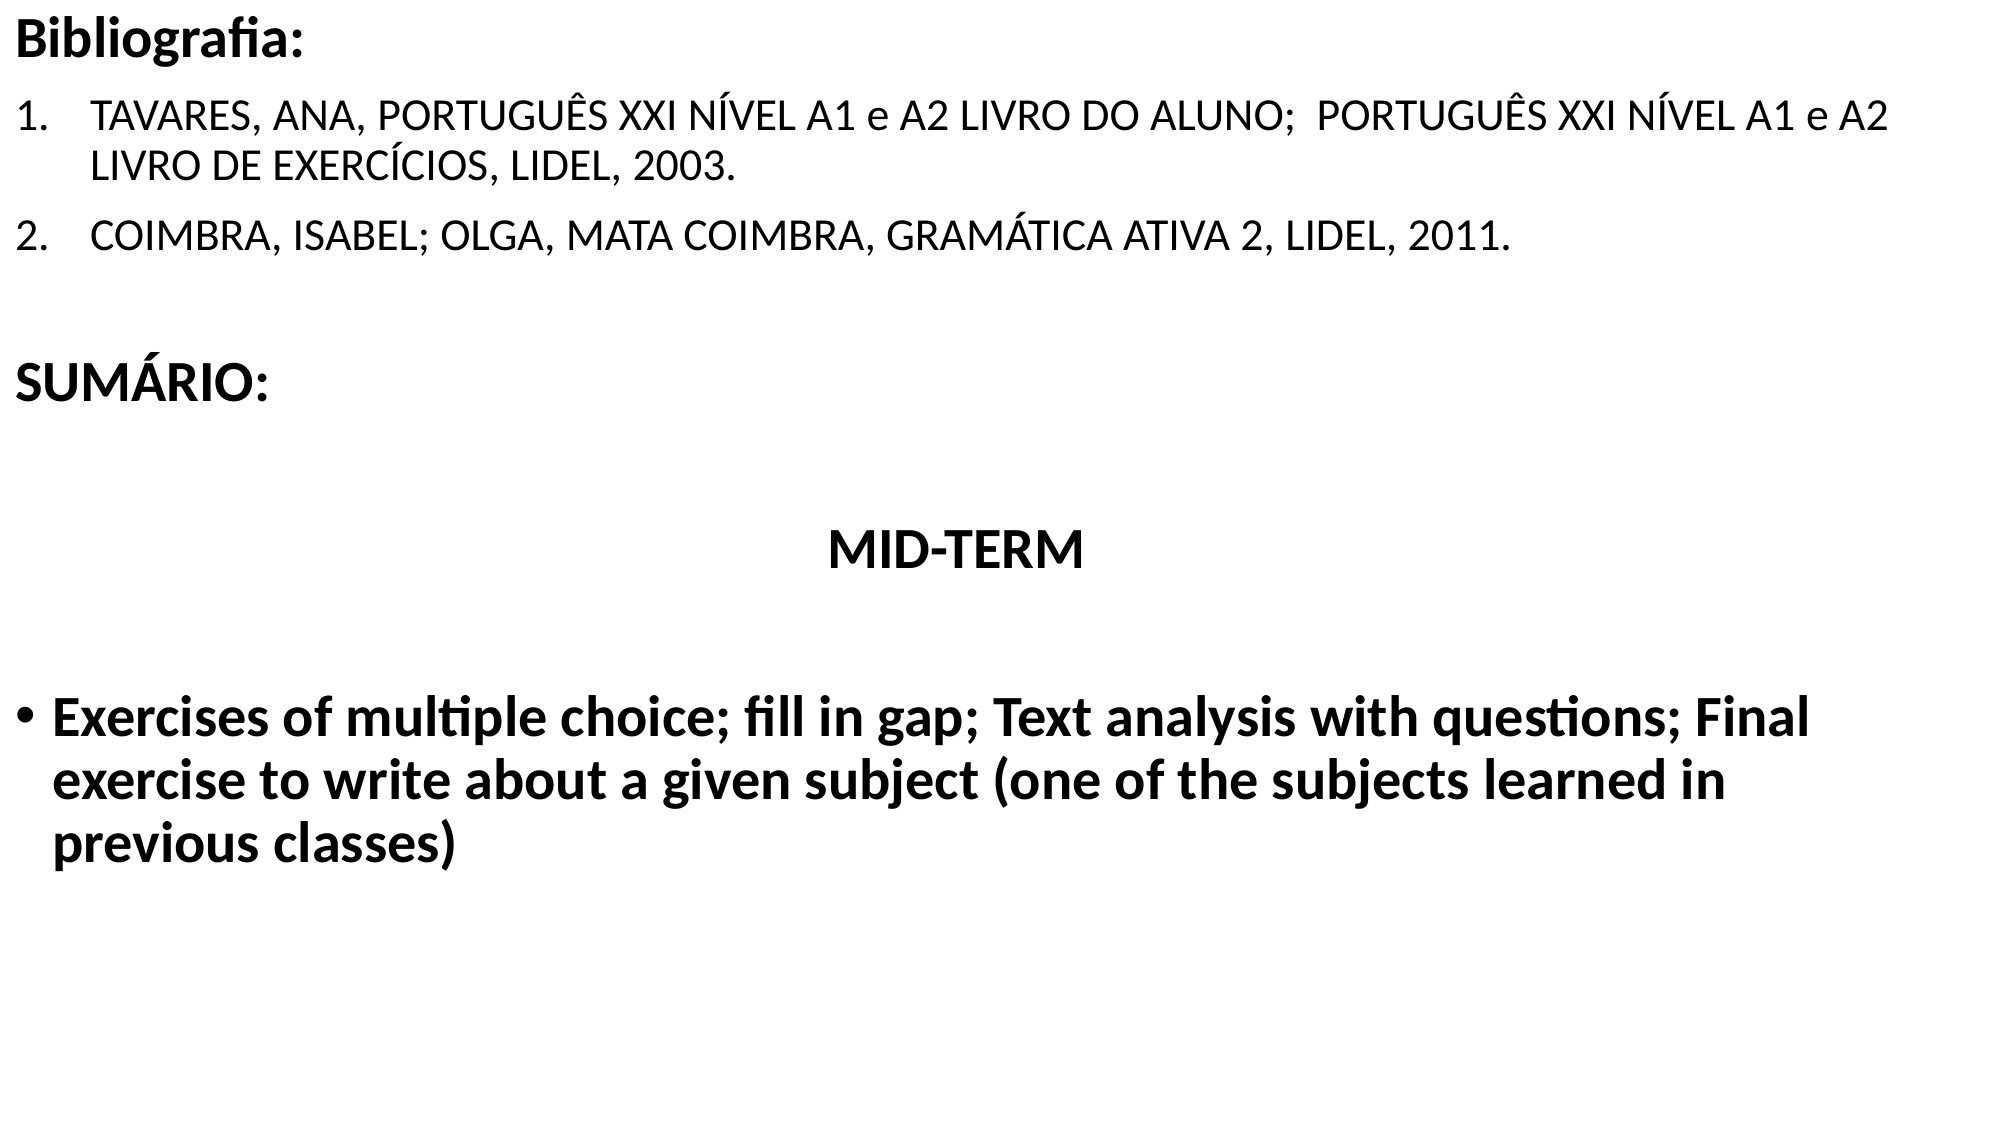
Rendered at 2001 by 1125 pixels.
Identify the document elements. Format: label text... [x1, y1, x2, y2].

list Bibliografia: TAVARES, ANA, PORTUGUÊS XXI NÍVEL A1 e A2 LIVRO DO ALUNO; PORTUGUÊS XXI NÍVEL A1 e A2 LIVRO DE EXERCÍCIOS, LIDEL, 2003. COIMBRA, ISABEL; OLGA, MATA COIMBRA, GRAMÁTICA ATIVA 2, LIDEL, 2011. SUMÁRIO: MID-TERM Exercises of multiple choice; fill in gap; Text analysis with questions; Final exercise to write about a given subject (one of the subjects learned in previous classes) [0, 0, 1913, 994]
